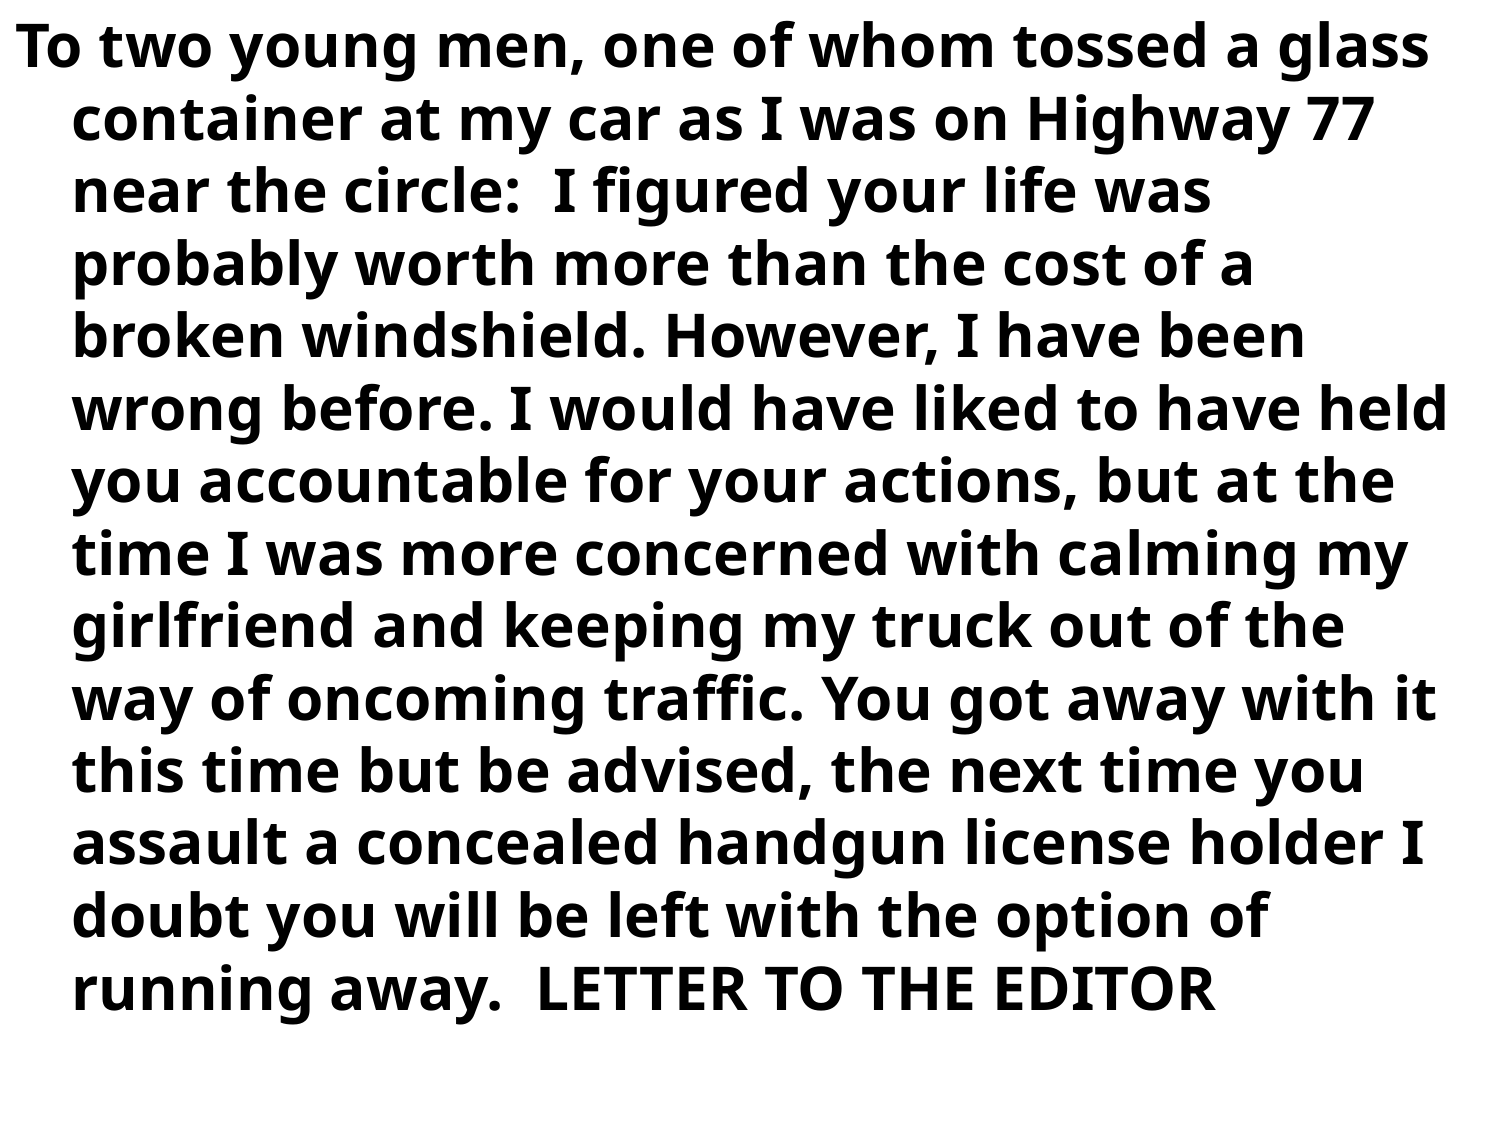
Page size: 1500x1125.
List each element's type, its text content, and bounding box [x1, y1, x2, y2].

list To two young men, one of whom tossed a glass container at my car as I was on Highway 77 near the circle: I figured your life was probably worth more than the cost of a broken windshield. However, I have been wrong before. I would have liked to have held you accountable for your actions, but at the time I was more concerned with calming my girlfriend and keeping my truck out of the way of oncoming traffic. You got away with it this time but be advised, the next time you assault a concealed handgun license holder I doubt you will be left with the option of running away. LETTER TO THE EDITOR [0, 0, 1500, 1125]
